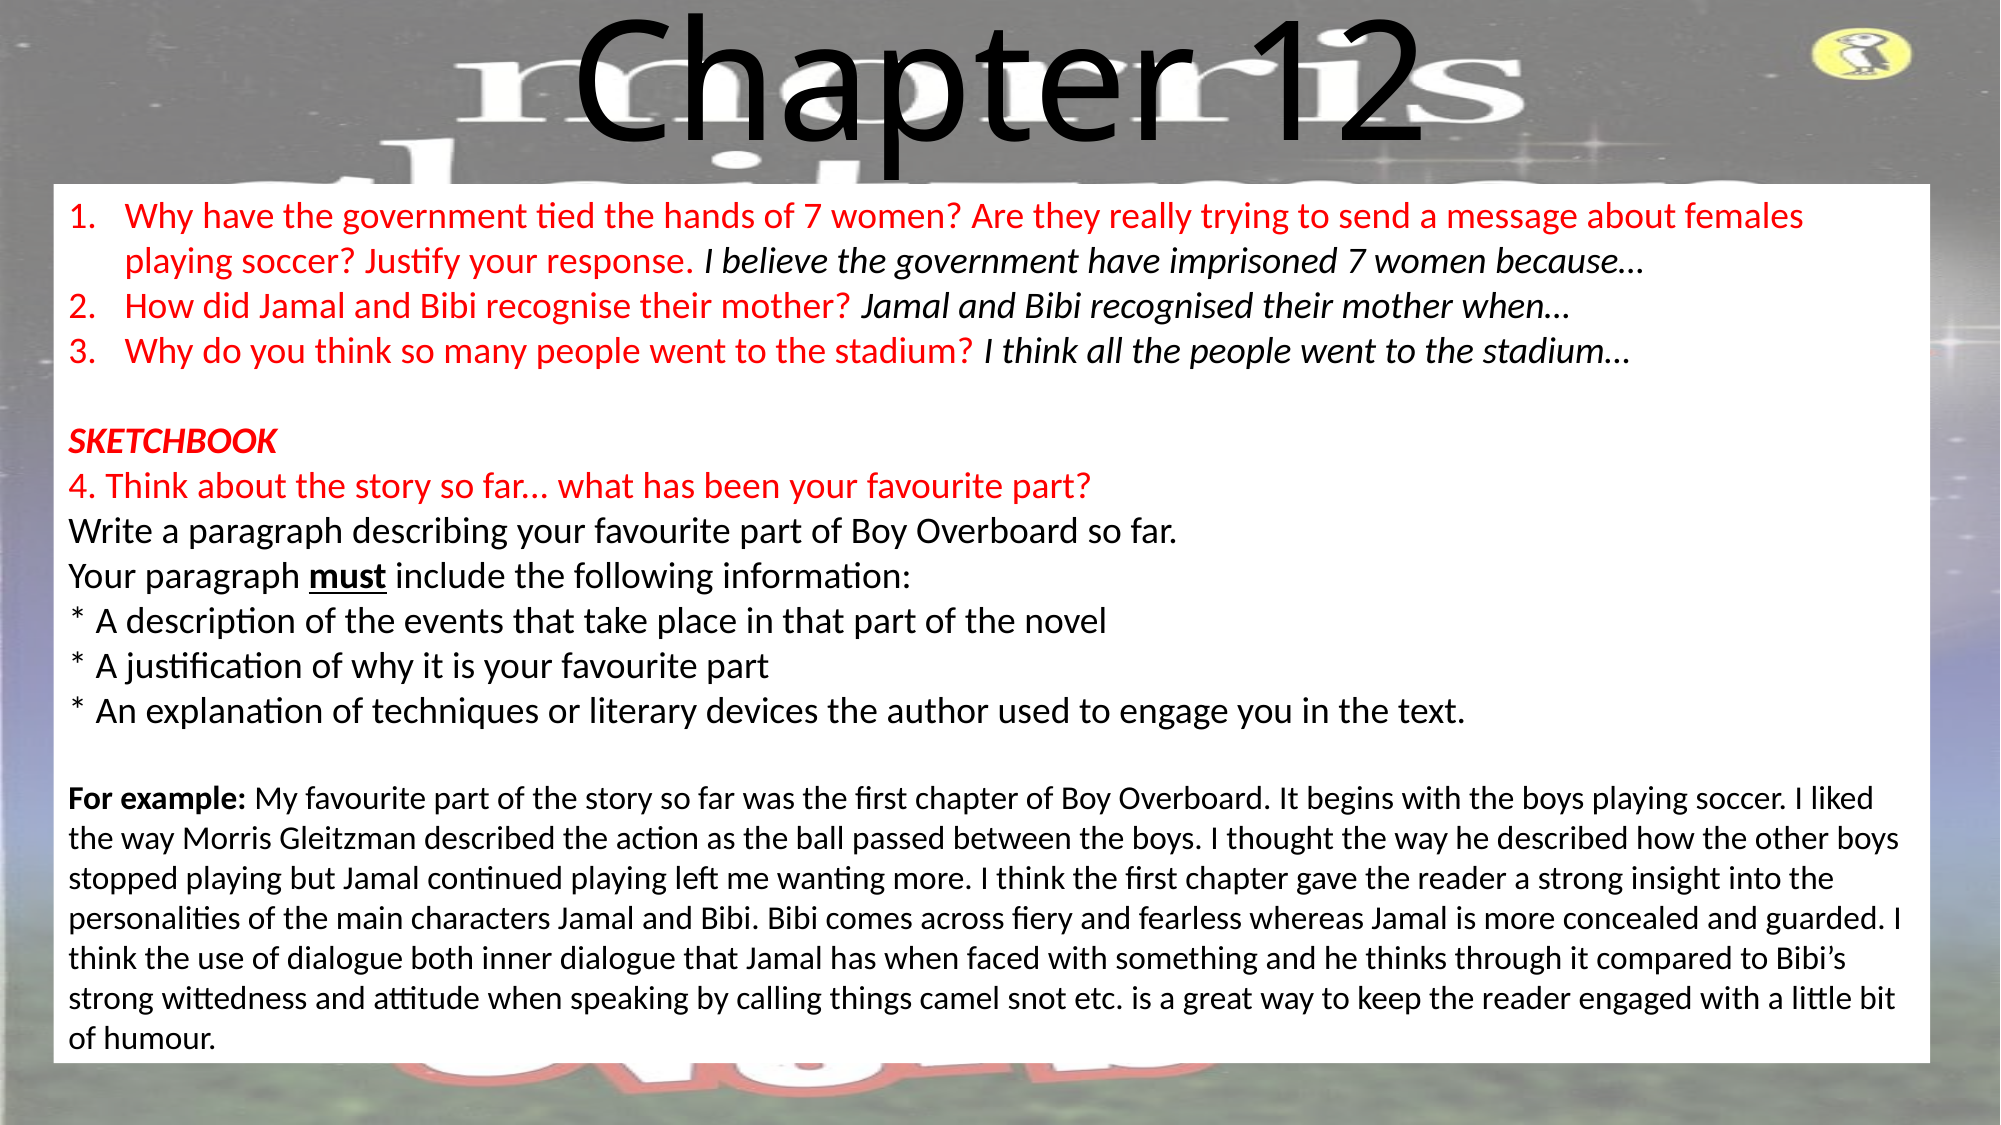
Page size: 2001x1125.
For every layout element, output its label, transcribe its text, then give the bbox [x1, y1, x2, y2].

text_box Why have the government tied the hands of 7 women? Are they really trying to send a message about females playing soccer? Justify your response. I believe the government have imprisoned 7 women because… How did Jamal and Bibi recognise their mother? Jamal and Bibi recognised their mother when… Why do you think so many people went to the stadium? I think all the people went to the stadium… SKETCHBOOK 4. Think about the story so far... what has been your favourite part? Write a paragraph describing your favourite part of Boy Overboard so far. Your paragraph must include the following information: * A description of the events that take place in that part of the novel * A justification of why it is your favourite part * An explanation of techniques or literary devices the author used to engage you in the text. For example: My favourite part of the story so far was the first chapter of Boy Overboard. It begins with the boys playing soccer. I liked the way Morris Gleitzman described the action as the ball passed between the boys. I thought the way he described how the other boys stopped playing but Jamal continued playing left me wanting more. I think the first chapter gave the reader a strong insight into the personalities of the main characters Jamal and Bibi. Bibi comes across fiery and fearless whereas Jamal is more concealed and guarded. I think the use of dialogue both inner dialogue that Jamal has when faced with something and he thinks through it compared to Bibi’s strong wittedness and attitude when speaking by calling things camel snot etc. is a great way to keep the reader engaged with a little bit of humour. [53, 184, 1931, 1064]
title Chapter 12 [249, 24, 1750, 184]
